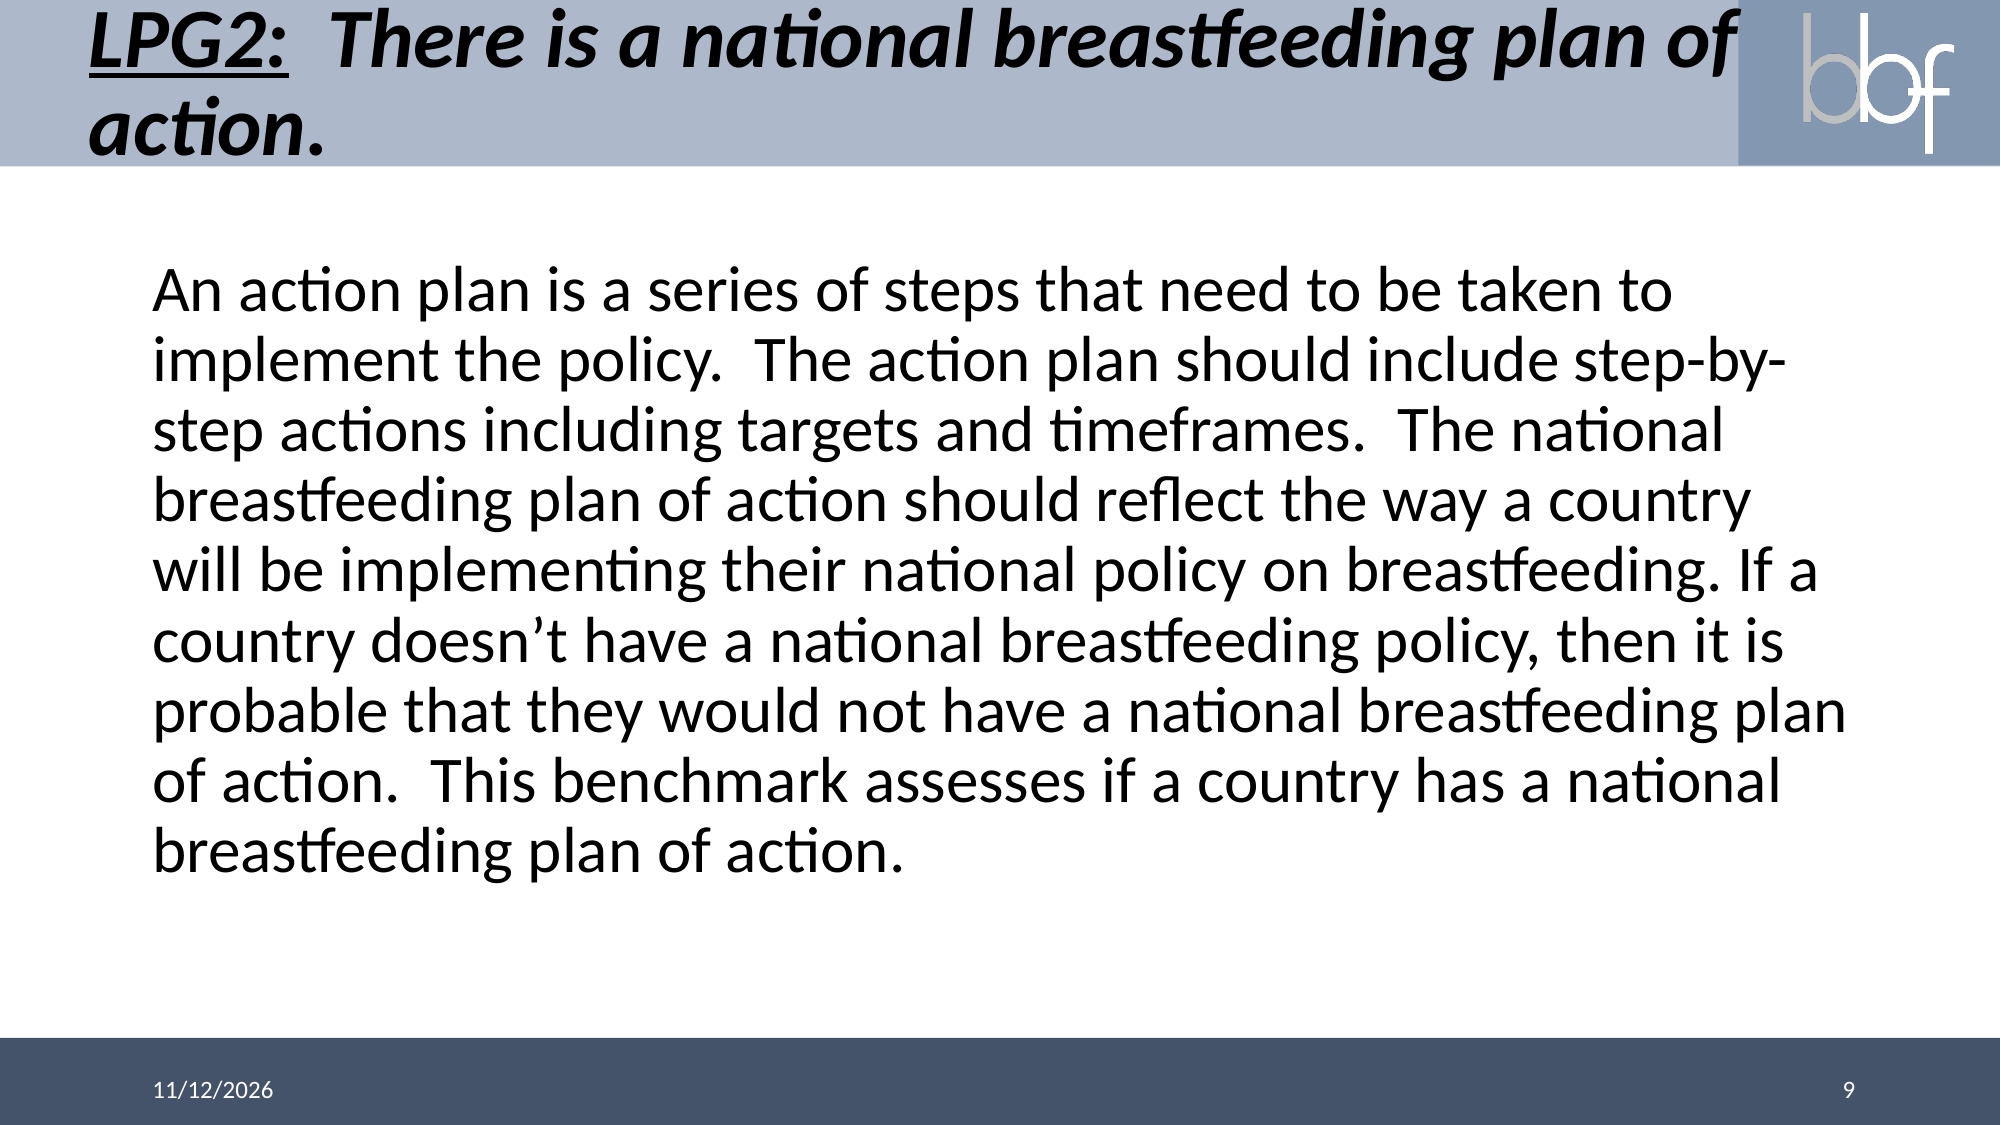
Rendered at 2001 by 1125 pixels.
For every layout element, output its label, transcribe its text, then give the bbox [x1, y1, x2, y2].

title LPG2: There is a national breastfeeding plan of action. [73, 0, 1766, 181]
slide_number 9 [1714, 1058, 1871, 1119]
list An action plan is a series of steps that need to be taken to implement the policy. The action plan should include step-by-step actions including targets and timeframes. The national breastfeeding plan of action should reflect the way a country will be implementing their national policy on breastfeeding. If a country doesn’t have a national breastfeeding policy, then it is probable that they would not have a national breastfeeding plan of action. This benchmark assesses if a country has a national breastfeeding plan of action. [137, 247, 1868, 904]
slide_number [137, 1058, 330, 1119]
